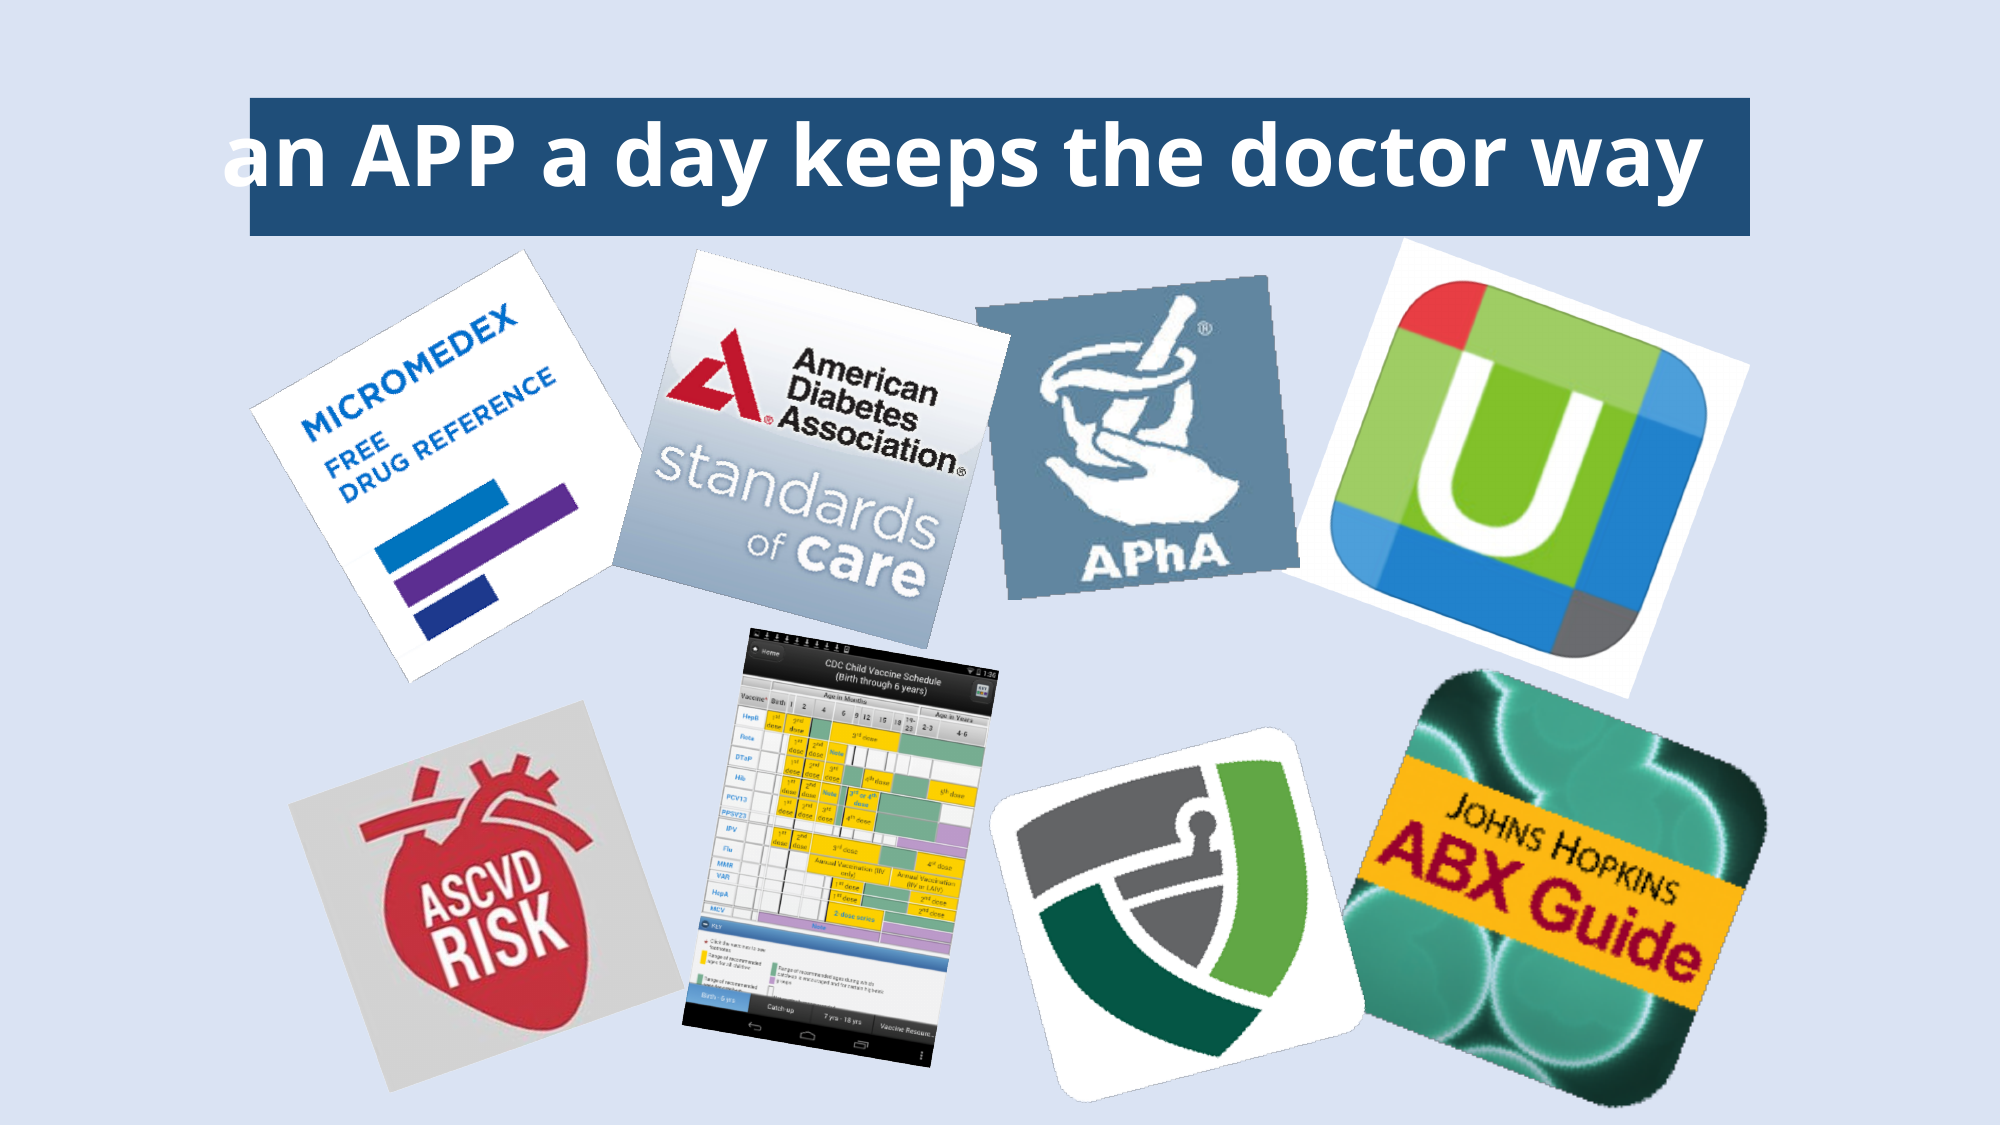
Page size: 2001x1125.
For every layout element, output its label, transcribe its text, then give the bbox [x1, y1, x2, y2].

picture [250, 238, 1786, 1125]
title an APP a day keeps the doctor way [200, 50, 1750, 268]
picture [289, 701, 684, 1092]
